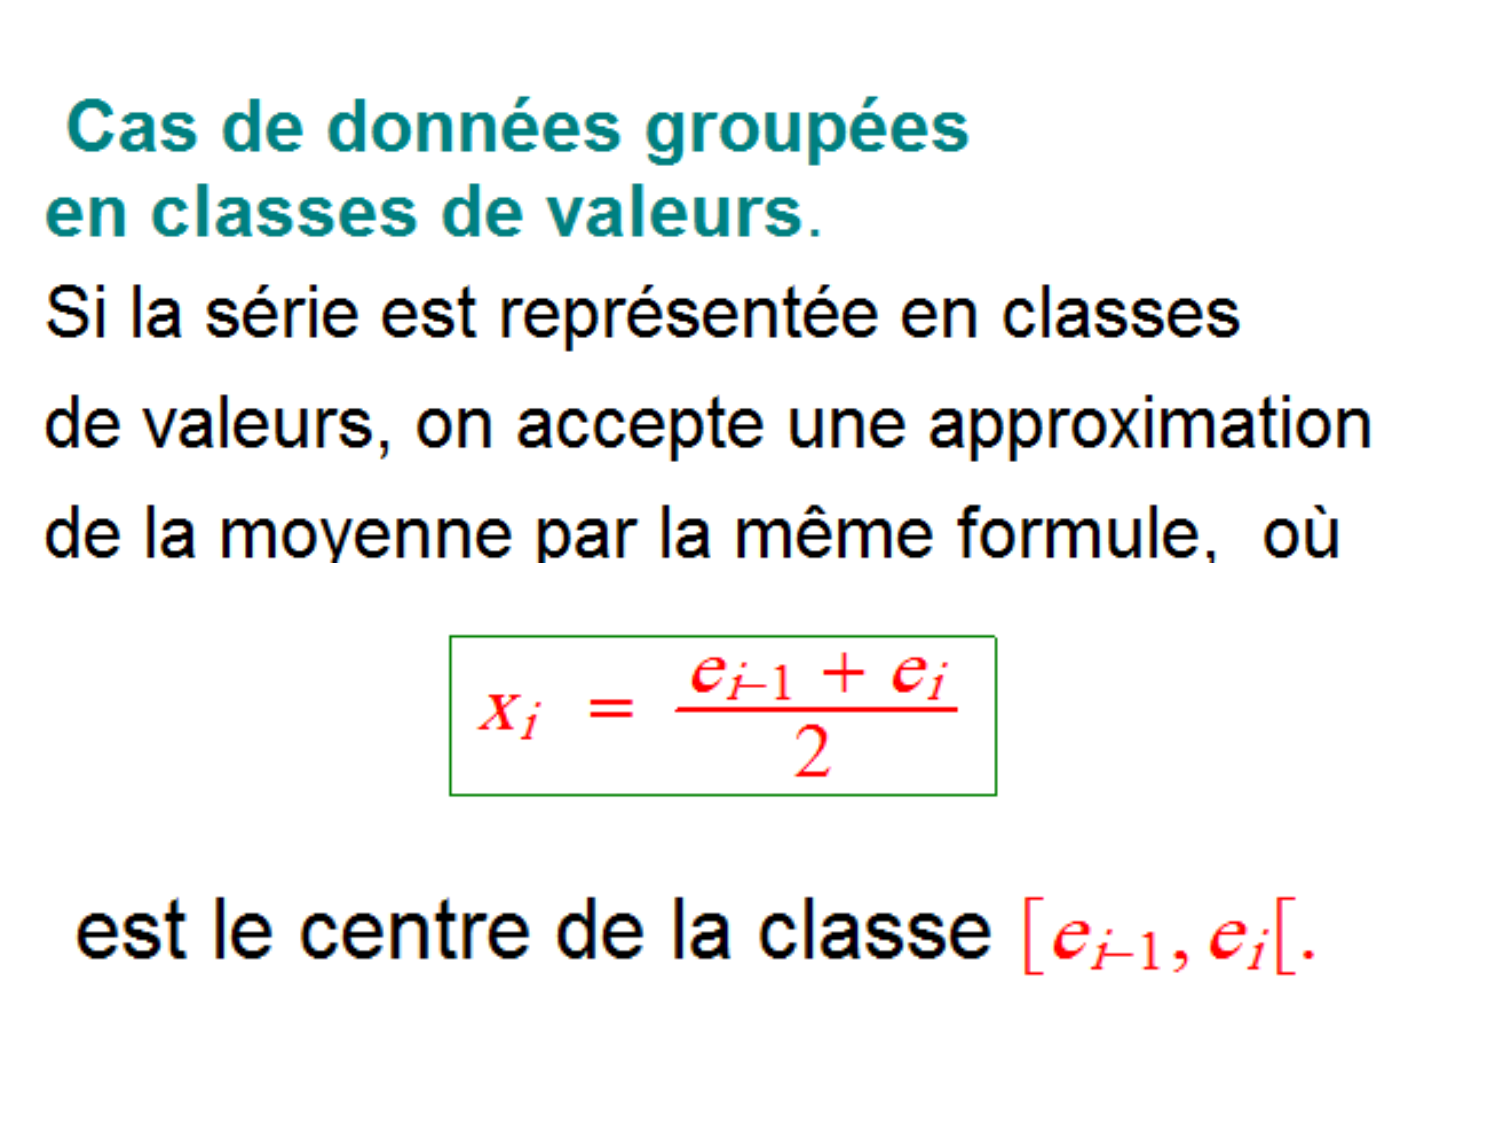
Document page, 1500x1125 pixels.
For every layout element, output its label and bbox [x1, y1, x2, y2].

picture [440, 620, 1008, 812]
list [15, 81, 1385, 563]
picture [54, 873, 1337, 997]
